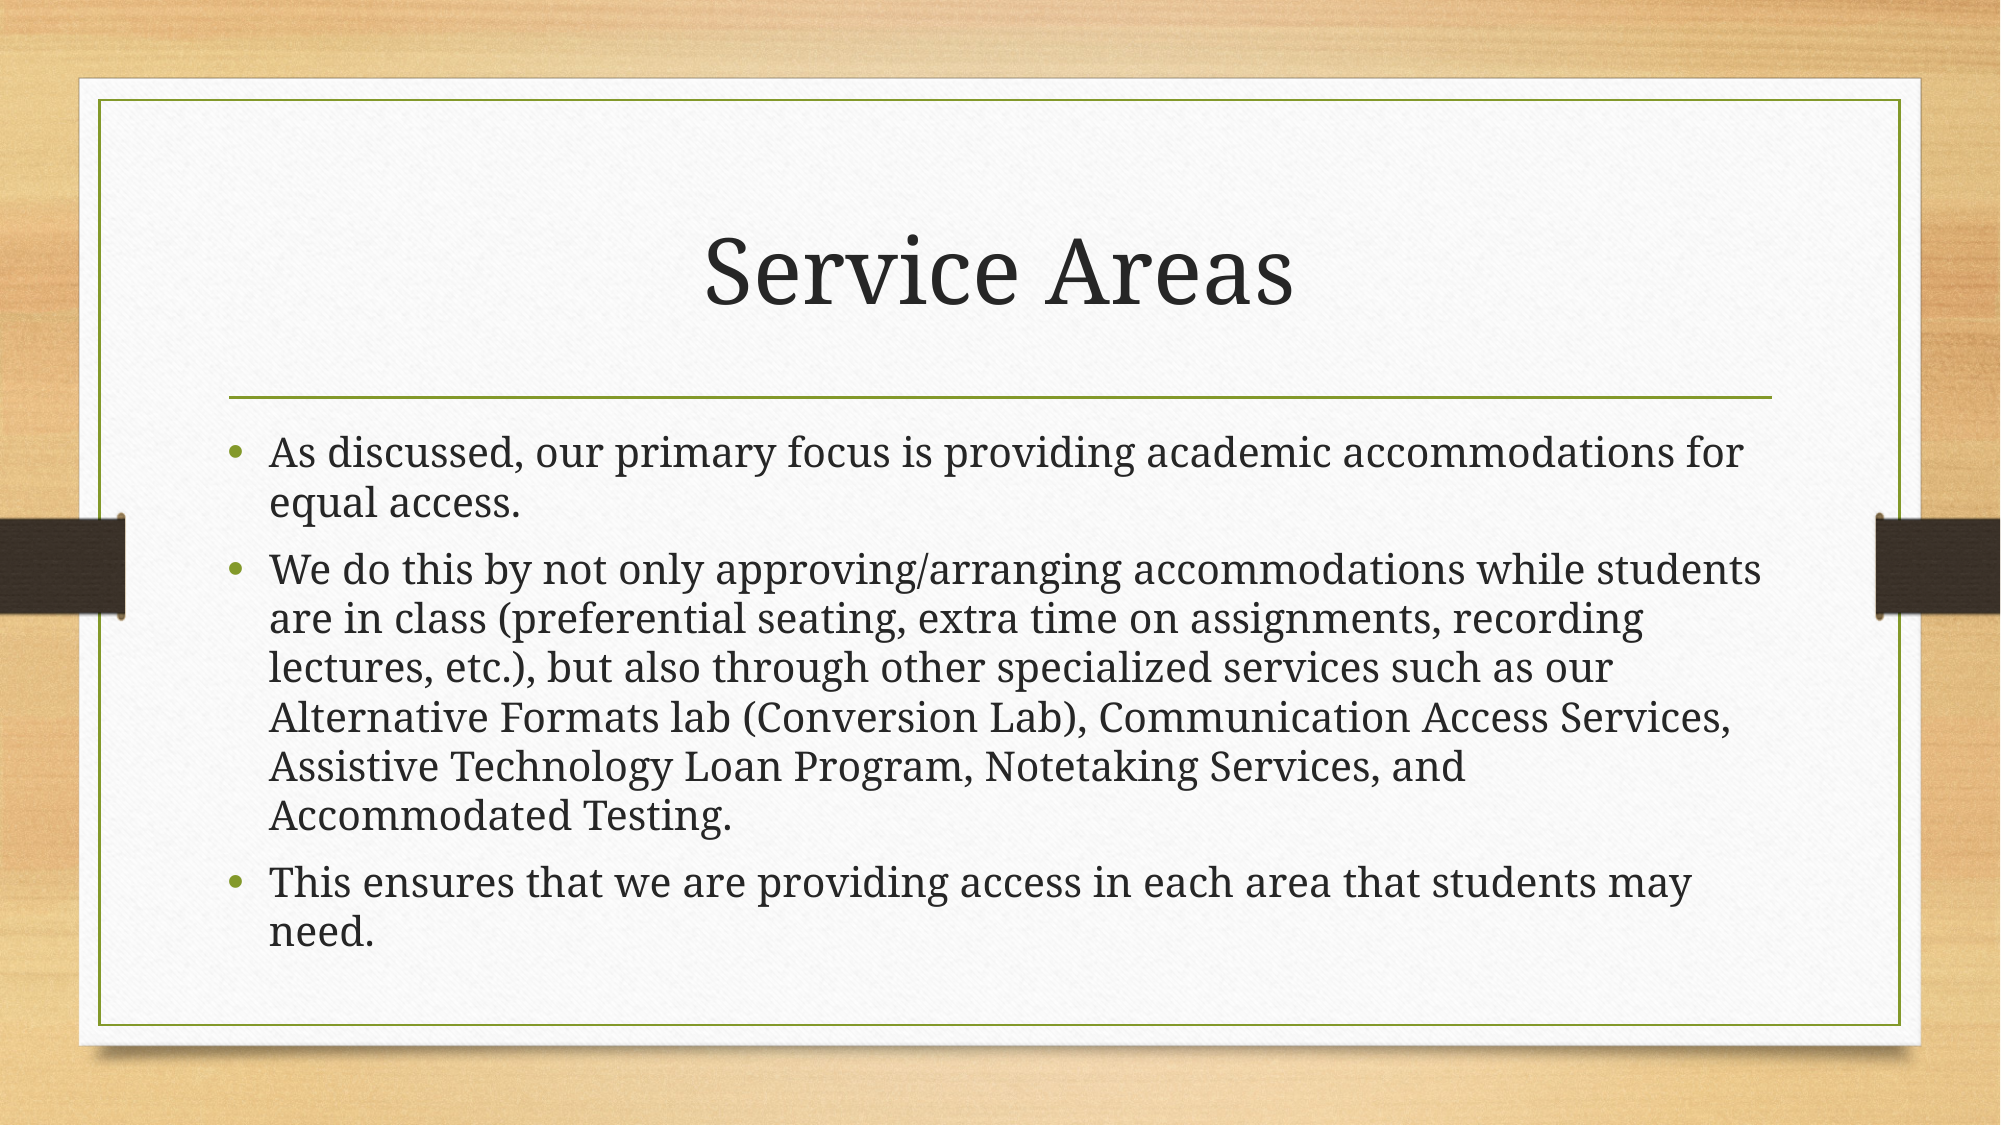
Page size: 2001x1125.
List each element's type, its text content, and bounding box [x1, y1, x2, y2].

picture [0, 0, 2001, 1125]
title Service Areas [212, 161, 1788, 375]
list As discussed, our primary focus is providing academic accommodations for equal access. We do this by not only approving/arranging accommodations while students are in class (preferential seating, extra time on assignments, recording lectures, etc.), but also through other specialized services such as our Alternative Formats lab (Conversion Lab), Communication Access Services, Assistive Technology Loan Program, Notetaking Services, and Accommodated Testing. This ensures that we are providing access in each area that students may need. [212, 419, 1788, 964]
